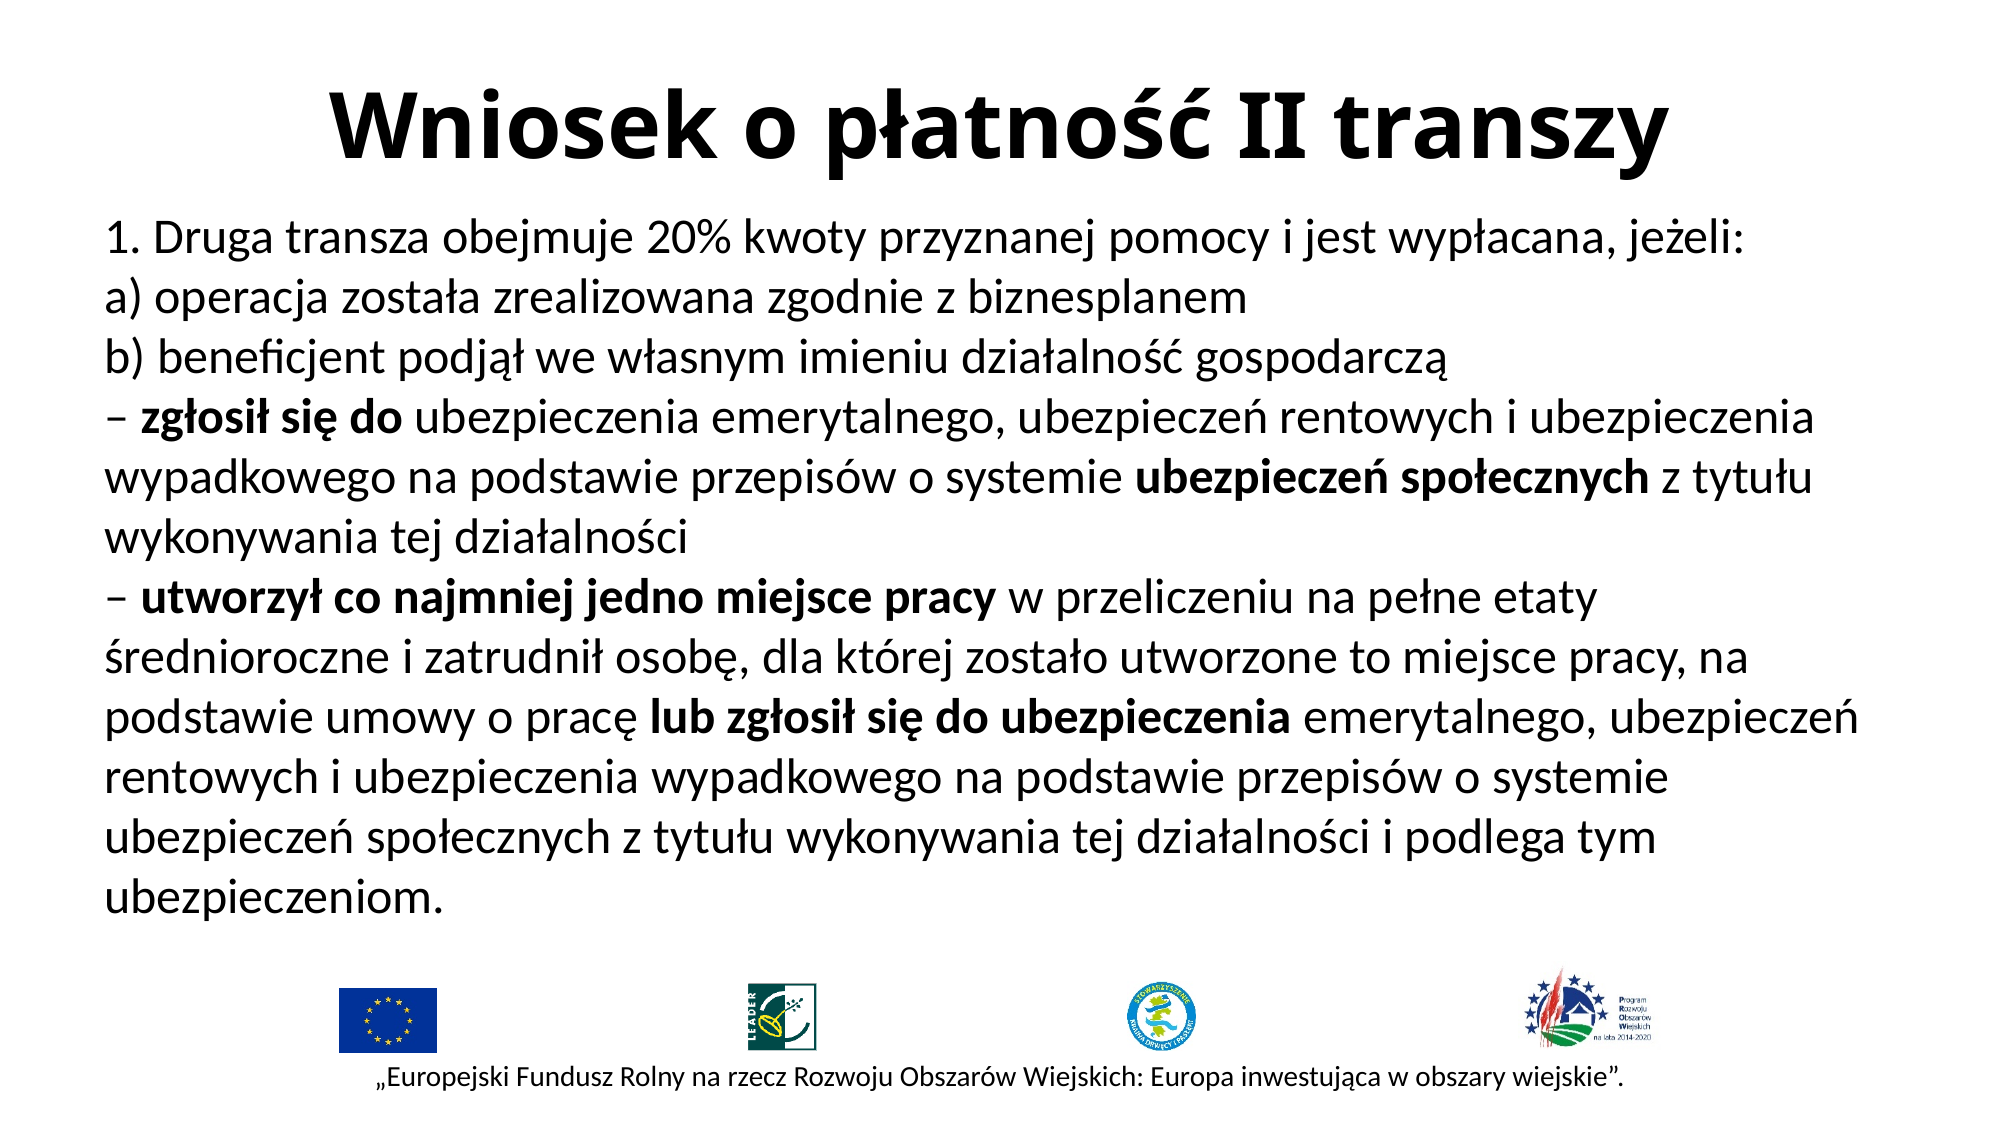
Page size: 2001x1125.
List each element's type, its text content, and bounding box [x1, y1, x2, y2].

text_box 1. Druga transza obejmuje 20% kwoty przyznanej pomocy i jest wypłacana, jeżeli: a) operacja została zrealizowana zgodnie z biznesplanem b) beneficjent podjął we własnym imieniu działalność gospodarczą – zgłosił się do ubezpieczenia emerytalnego, ubezpieczeń rentowych i ubezpieczenia wypadkowego na podstawie przepisów o systemie ubezpieczeń społecznych z tytułu wykonywania tej działalności – utworzył co najmniej jedno miejsce pracy w przeliczeniu na pełne etaty średnioroczne i zatrudnił osobę, dla której zostało utworzone to miejsce pracy, na podstawie umowy o pracę lub zgłosił się do ubezpieczenia emerytalnego, ubezpieczeń rentowych i ubezpieczenia wypadkowego na podstawie przepisów o systemie ubezpieczeń społecznych z tytułu wykonywania tej działalności i podlega tym ubezpieczeniom. [89, 196, 1906, 992]
picture [1169, 1021, 1196, 1051]
picture [339, 988, 437, 1054]
picture [747, 983, 817, 1051]
text_box „Europejski Fundusz Rolny na rzecz Rozwoju Obszarów Wiejskich: Europa inwestująca w obszary wiejskie”. [154, 1050, 1846, 1100]
picture [1126, 981, 1196, 1051]
picture [1518, 961, 1661, 1055]
title Wniosek o płatność II transzy [137, 59, 1863, 196]
